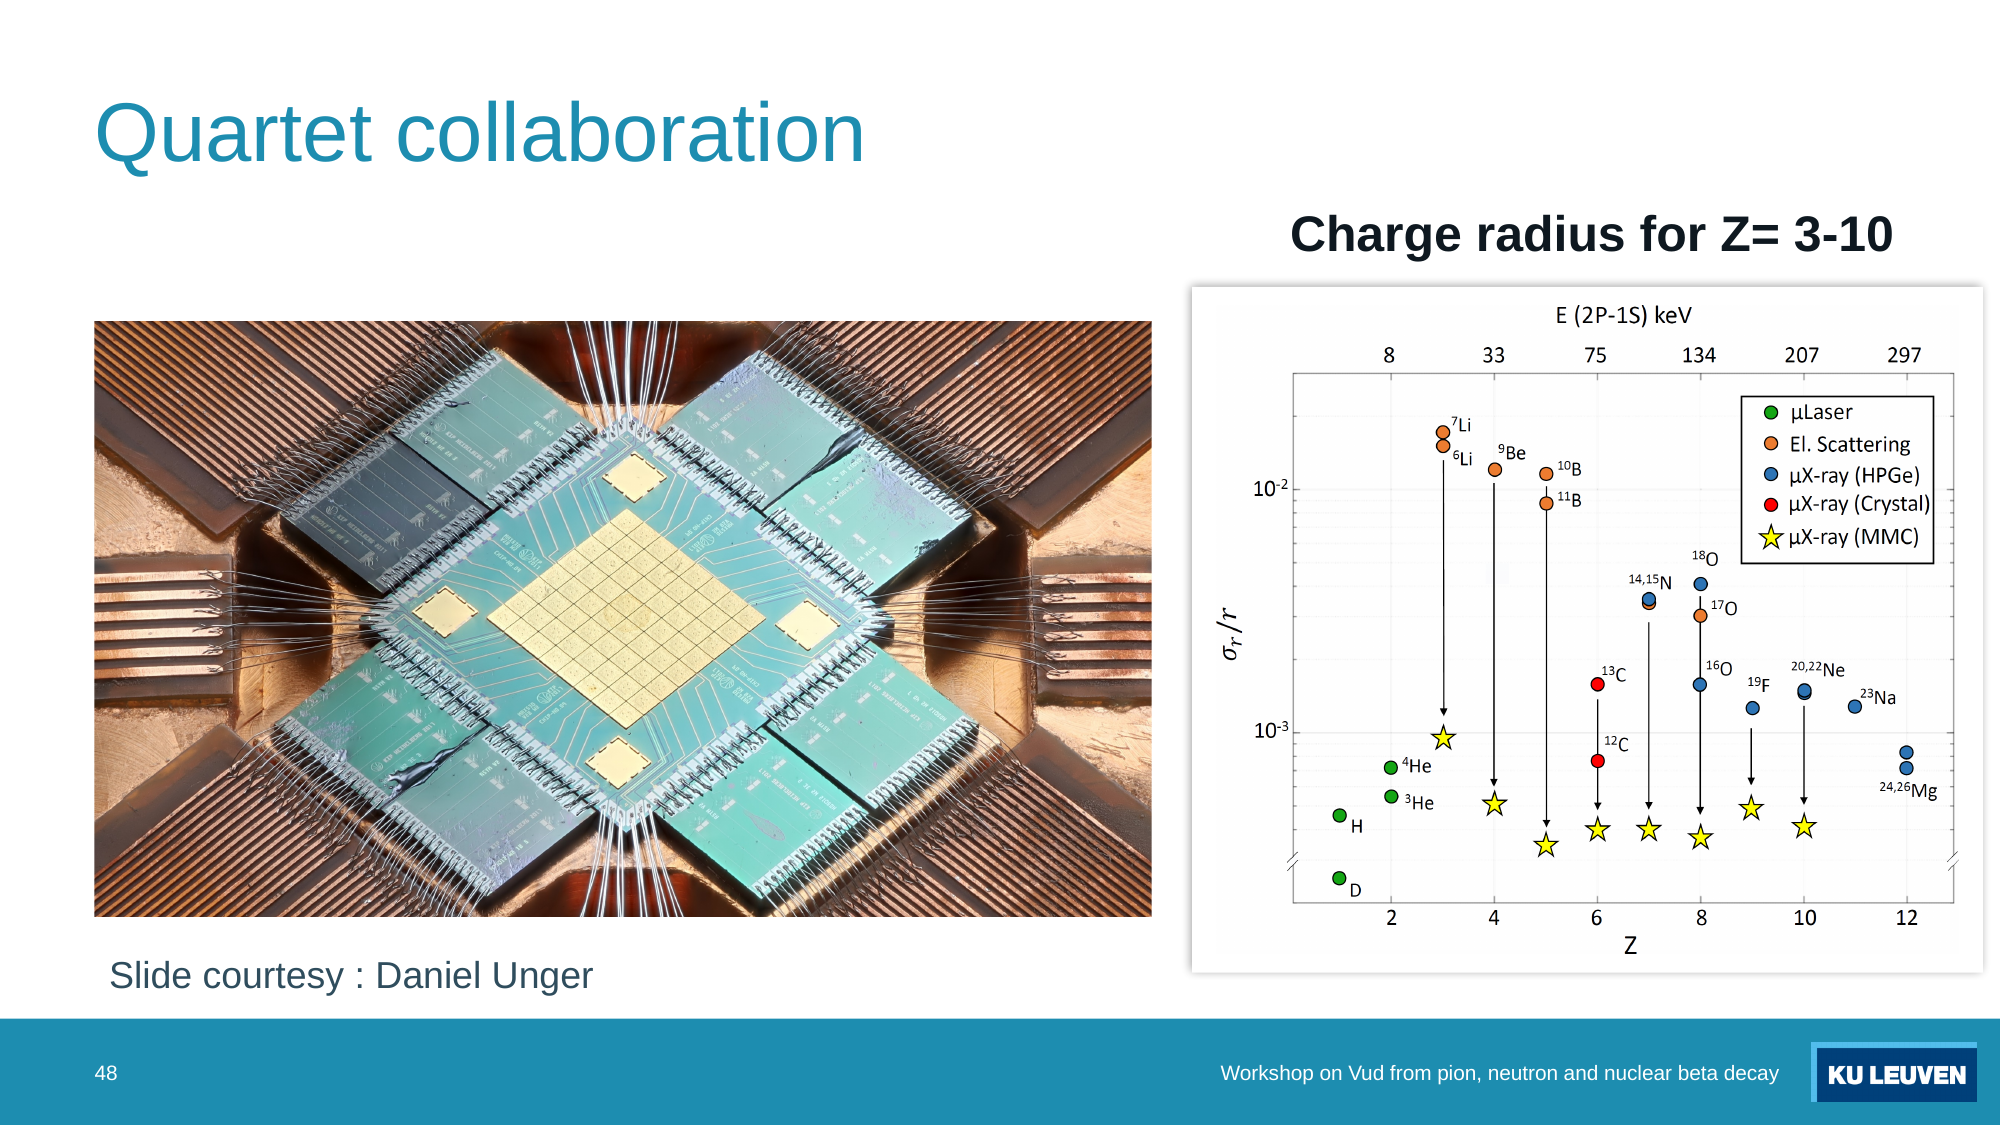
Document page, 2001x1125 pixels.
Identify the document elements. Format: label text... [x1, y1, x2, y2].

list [94, 321, 1152, 917]
slide_number 48 [94, 1018, 201, 1125]
text_box Slide courtesy : Daniel Unger [94, 944, 1112, 1004]
picture [1811, 1042, 1977, 1102]
title Quartet collaboration [94, 33, 1906, 223]
text_box Charge radius for Z= 3-10 [1151, 194, 2000, 270]
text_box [1192, 286, 1983, 973]
footer Workshop on Vud from pion, neutron and nuclear beta decay [989, 1018, 1809, 1125]
